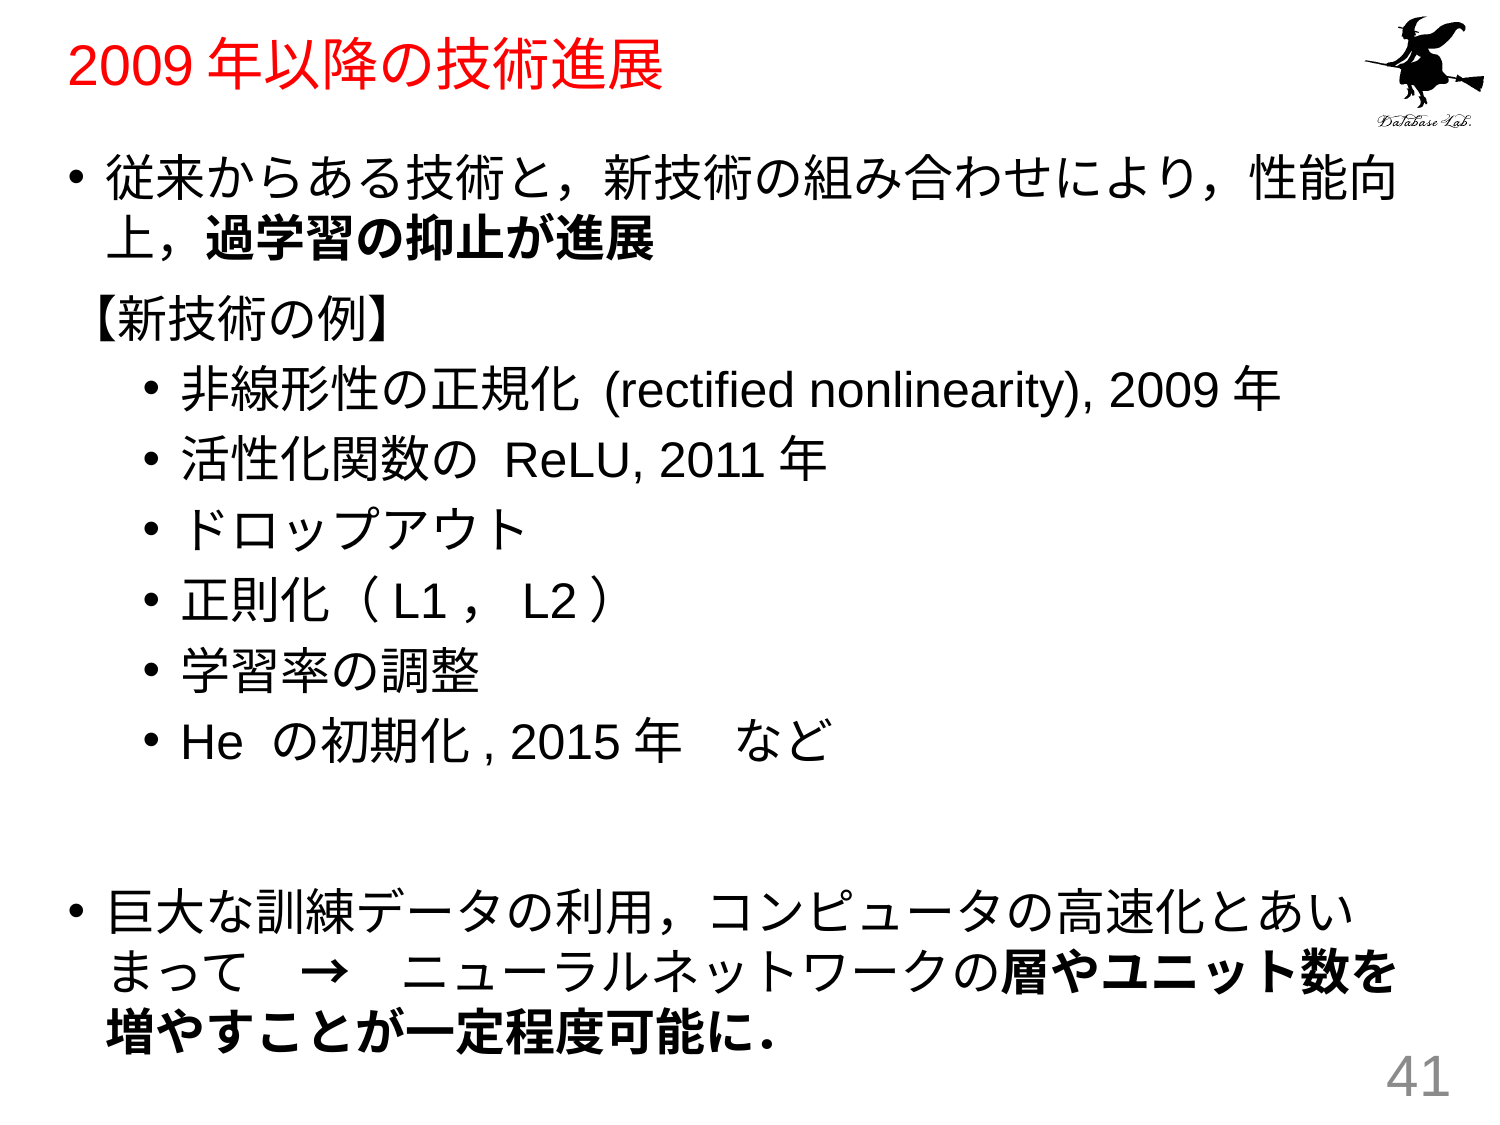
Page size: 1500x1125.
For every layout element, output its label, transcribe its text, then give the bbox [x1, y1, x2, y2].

slide_number 41 [1129, 1042, 1467, 1103]
title 2009年以降の技術進展 [52, 28, 1441, 106]
picture [1362, 14, 1486, 130]
list 従来からある技術と，新技術の組み合わせにより，性能向上，過学習の抑止が進展 【新技術の例】 非線形性の正規化 (rectified nonlinearity), 2009年 活性化関数の ReLU, 2011年 ドロップアウト 正則化（L1，L2） 学習率の調整 He の初期化, 2015年 など 巨大な訓練データの利用，コンピュータの高速化とあいまって → ニューラルネットワークの層やユニット数を増やすことが一定程度可能に． [52, 138, 1441, 1103]
